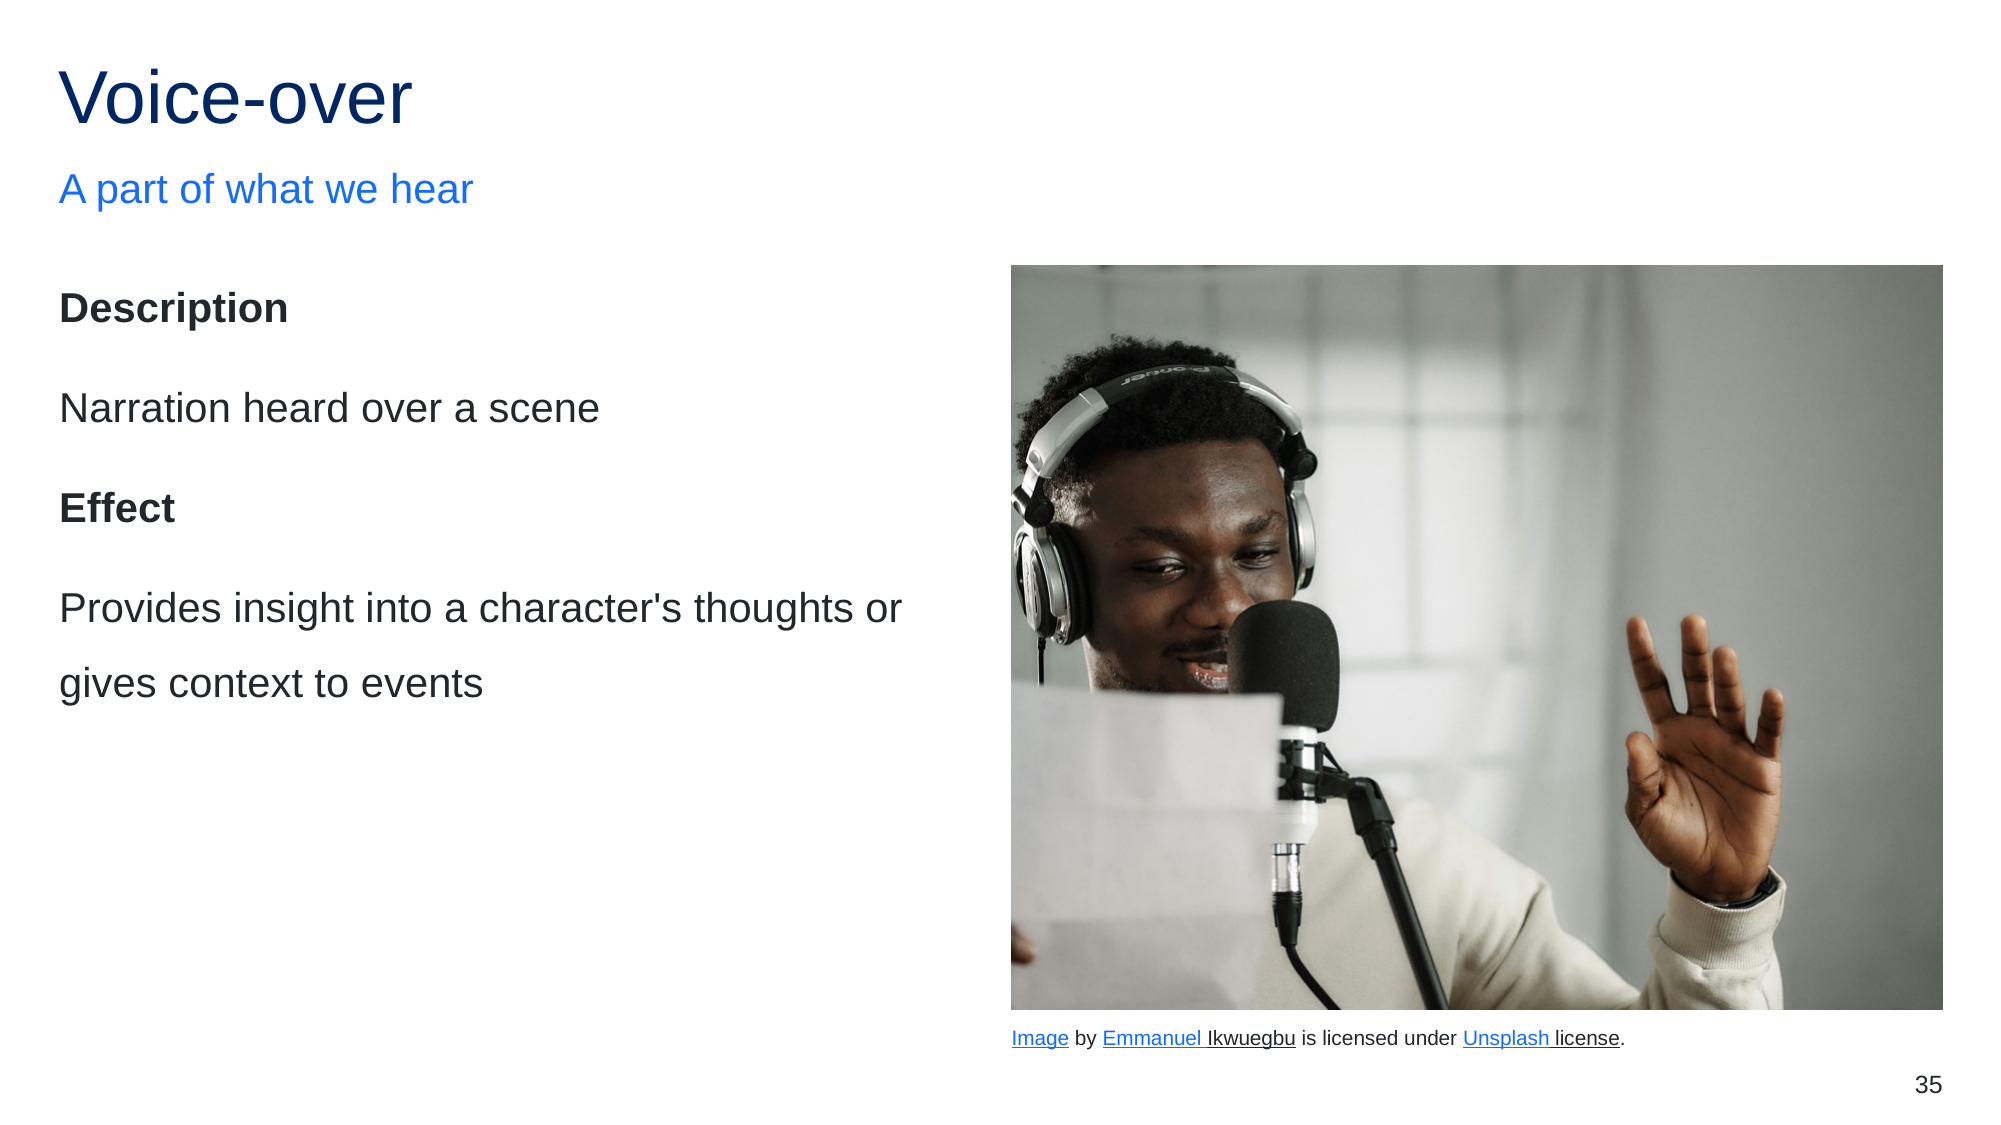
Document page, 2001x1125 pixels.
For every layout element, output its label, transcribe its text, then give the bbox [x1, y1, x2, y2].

slide_number 35 [1824, 1068, 1943, 1099]
text_box Image by Emmanuel Ikwuegbu is licensed under Unsplash license. ​ [1011, 1024, 1943, 1069]
list A part of what we hear [59, 161, 1943, 212]
list Description Narration heard over a scene Effect Provides insight into a character's thoughts or gives context to events [59, 256, 1000, 1047]
picture [1011, 265, 1943, 1010]
title Voice-over [59, 59, 1943, 149]
